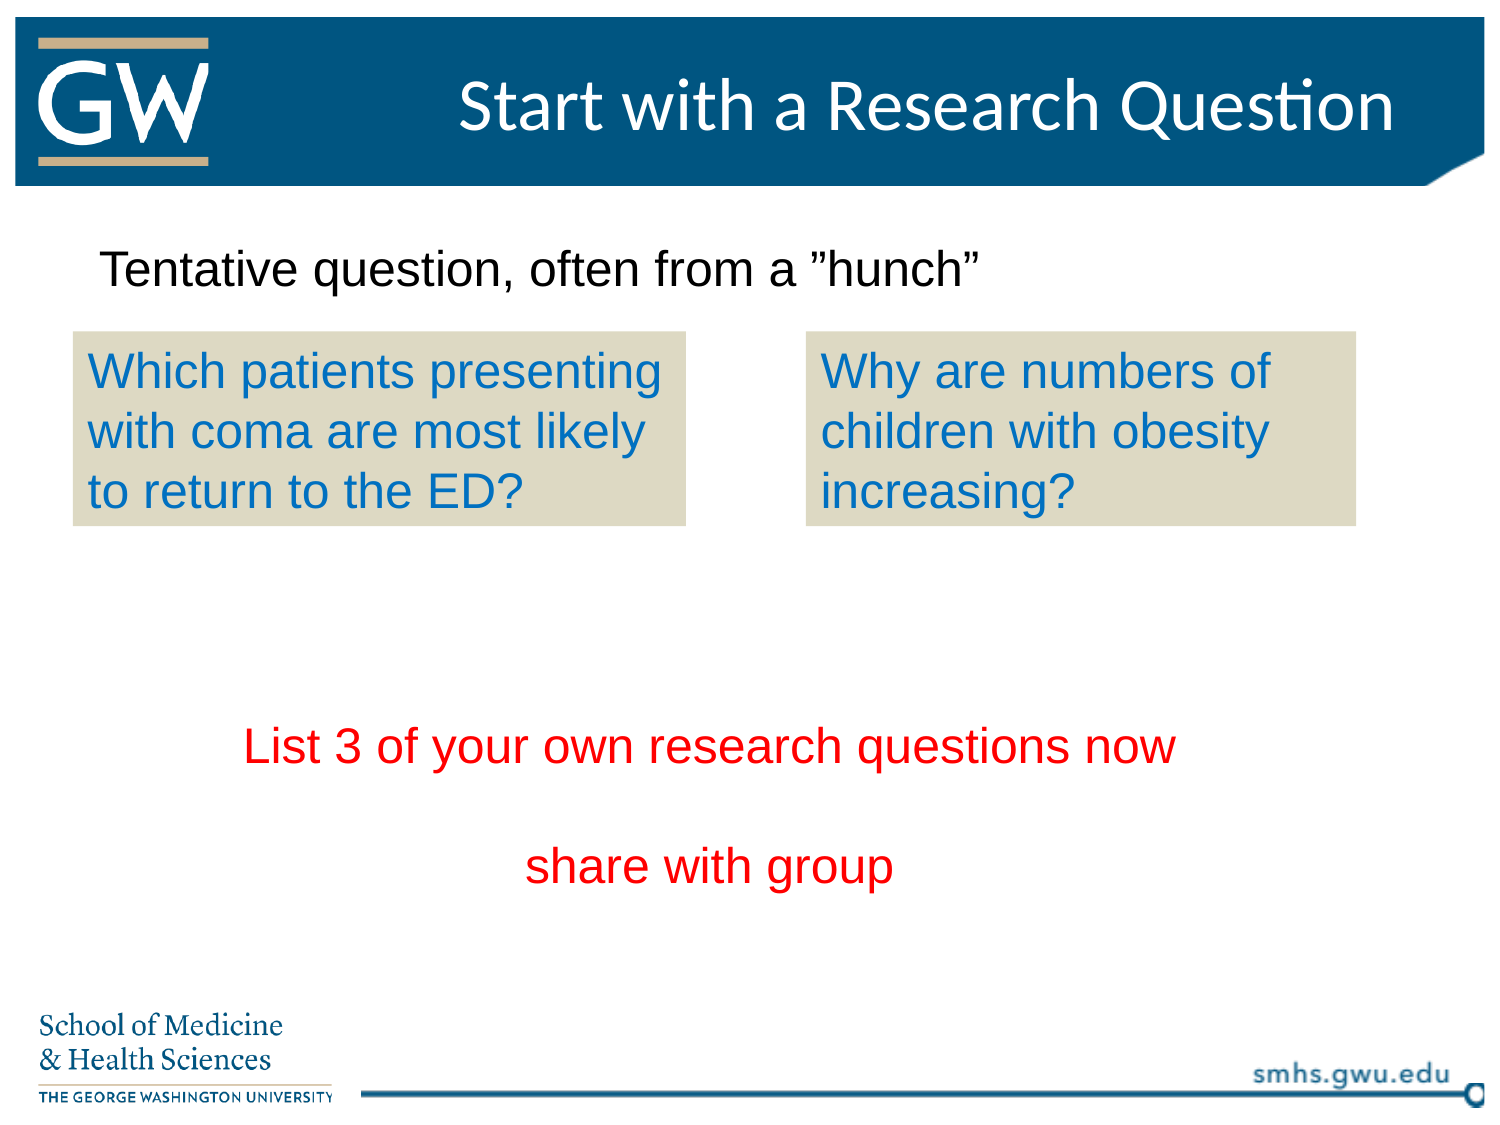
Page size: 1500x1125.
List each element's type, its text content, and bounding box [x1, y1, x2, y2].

text_box Start with a Research Question [444, 47, 1412, 153]
text_box Why are numbers of children with obesity increasing? [805, 331, 1357, 527]
text_box Which patients presenting with coma are most likely to return to the ED? [72, 331, 686, 527]
text_box Tentative question, often from a ”hunch” [84, 228, 1010, 304]
text_box List 3 of your own research questions now share with group [228, 705, 1192, 901]
